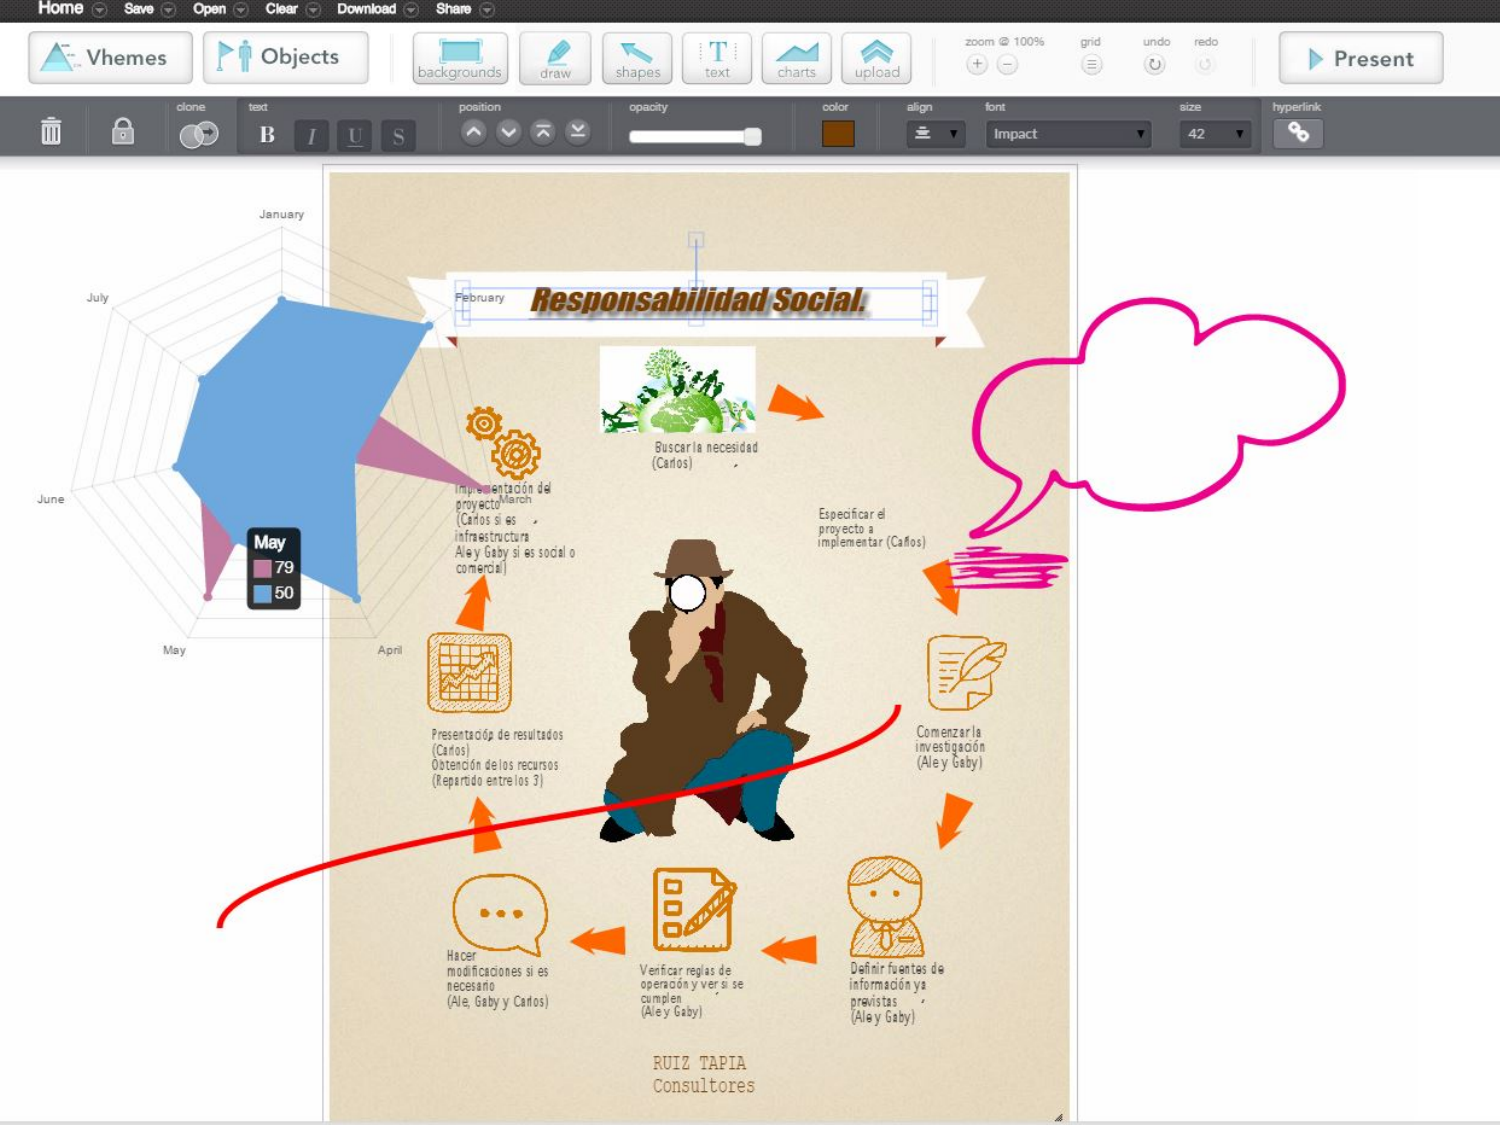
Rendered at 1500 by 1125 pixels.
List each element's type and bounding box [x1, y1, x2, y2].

list [0, 0, 1500, 1125]
